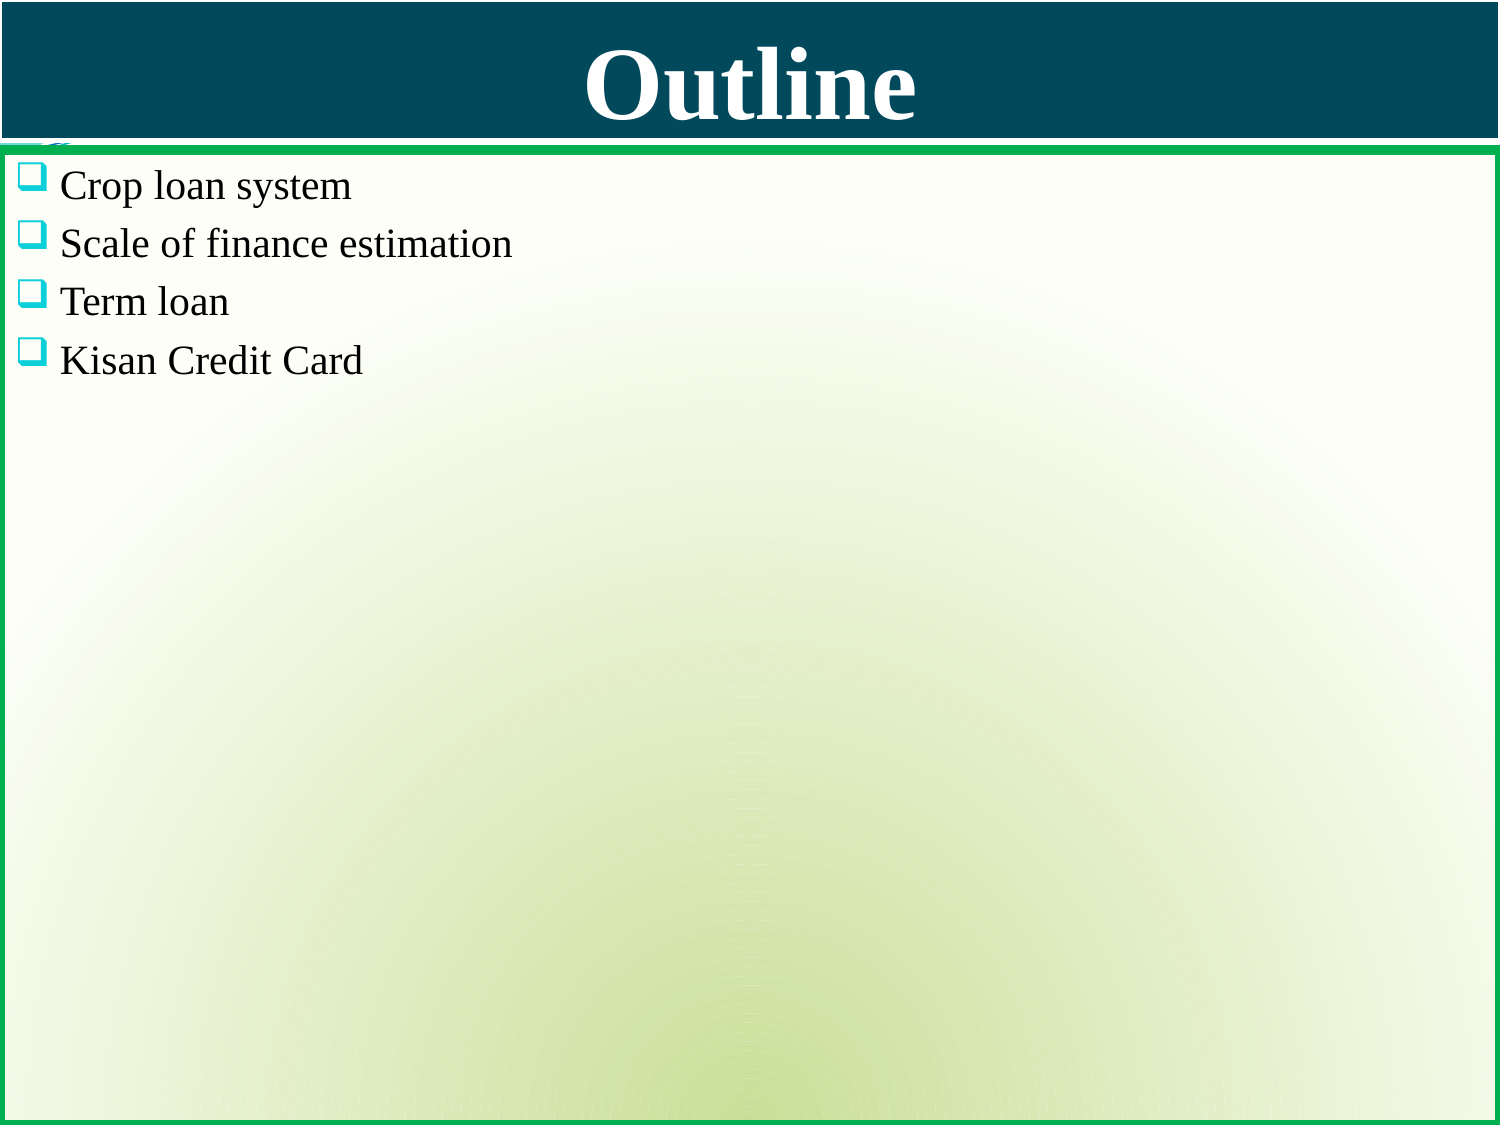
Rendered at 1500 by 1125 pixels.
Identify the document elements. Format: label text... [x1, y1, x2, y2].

title Outline [0, 0, 1500, 141]
list Crop loan system Scale of finance estimation Term loan Kisan Credit Card [0, 149, 1500, 1125]
